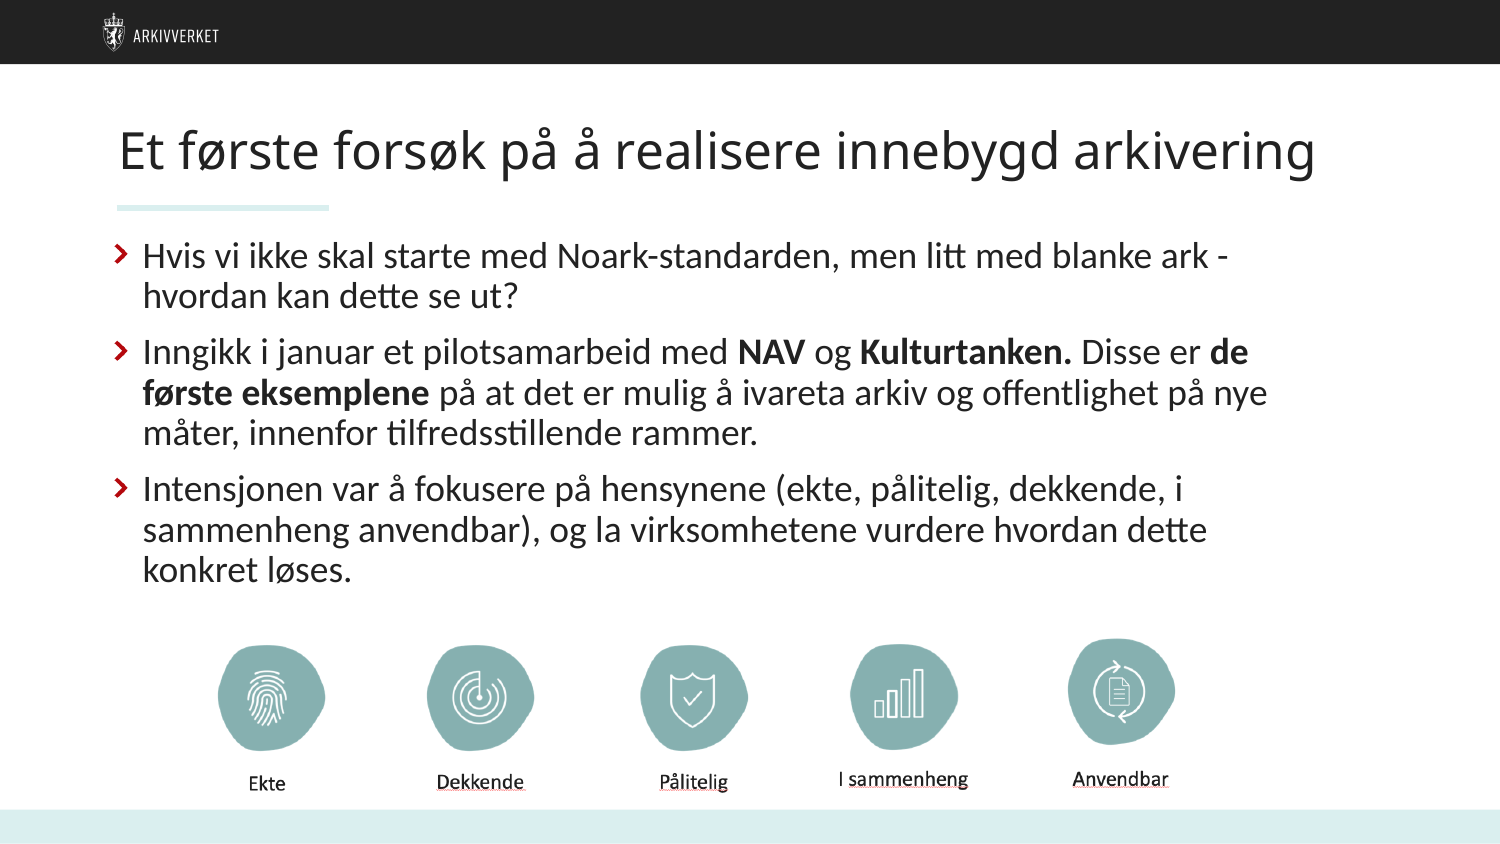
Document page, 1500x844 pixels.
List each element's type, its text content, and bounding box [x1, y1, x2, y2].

list Hvis vi ikke skal starte med Noark-standarden, men litt med blanke ark - hvordan kan dette se ut? Inngikk i januar et pilotsamarbeid med NAV og Kulturtanken. Disse er de første eksemplene på at det er mulig å ivareta arkiv og offentlighet på nye måter, innenfor tilfredsstillende rammer. Intensjonen var å fokusere på hensynene (ekte, pålitelig, dekkende, i sammenheng anvendbar), og la virksomhetene vurdere hvordan dette konkret løses. [103, 209, 1310, 746]
picture [90, 0, 231, 64]
picture [114, 243, 128, 264]
picture [174, 629, 1188, 800]
picture [114, 340, 128, 361]
picture [114, 477, 128, 498]
title Et første forsøk på å realisere innebygd arkivering [103, 71, 1398, 216]
